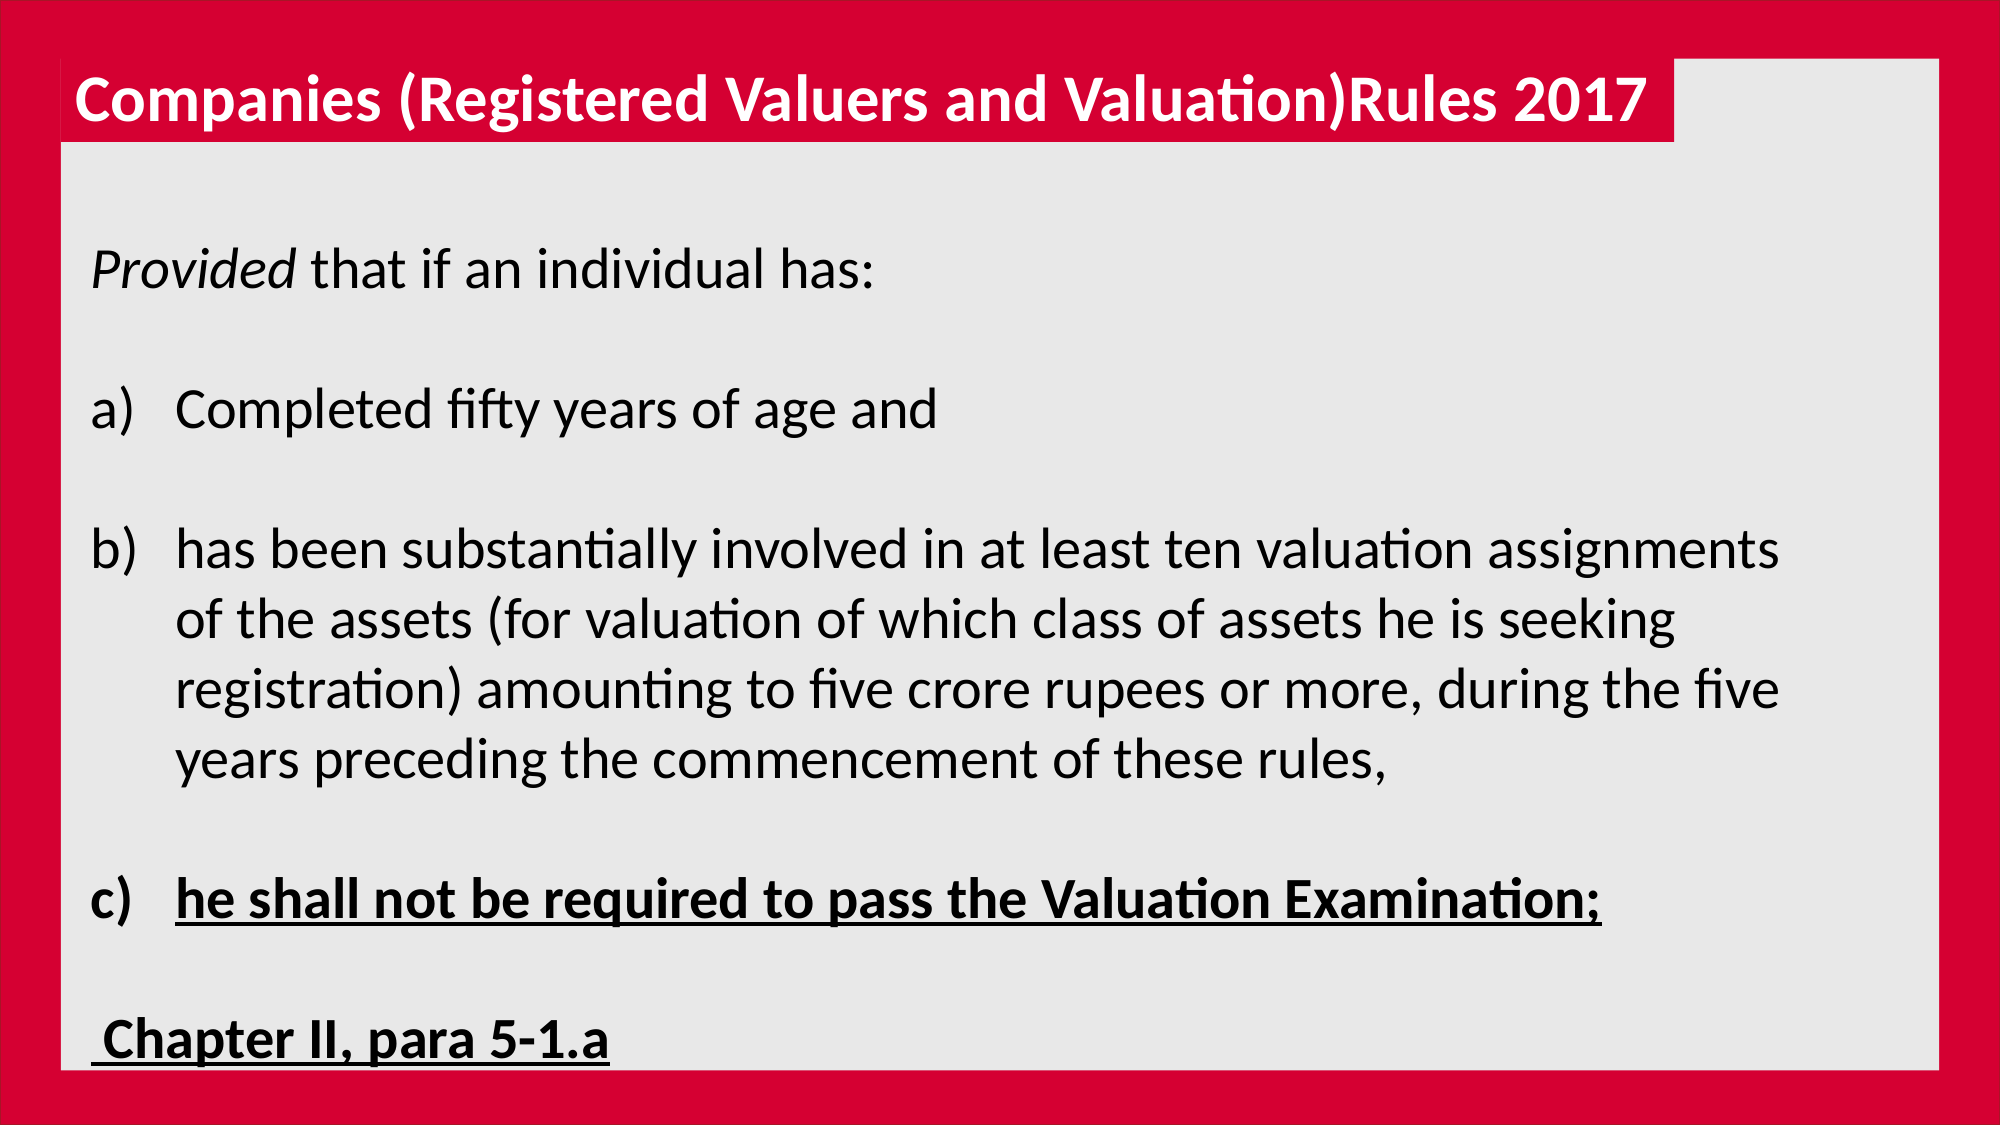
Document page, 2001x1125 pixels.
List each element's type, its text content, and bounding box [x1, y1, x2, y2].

text_box Provided that if an individual has: Completed fifty years of age and has been substantially involved in at least ten valuation assignments of the assets (for valuation of which class of assets he is seeking registration) amounting to five crore rupees or more, during the five years preceding the commencement of these rules, he shall not be required to pass the Valuation Examination; Chapter II, para 5-1.a [76, 222, 1813, 1078]
text_box [60, 58, 1940, 1072]
text_box [0, 0, 2000, 1125]
text_box Companies (Registered Valuers and Valuation)Rules 2017 [60, 47, 1675, 142]
